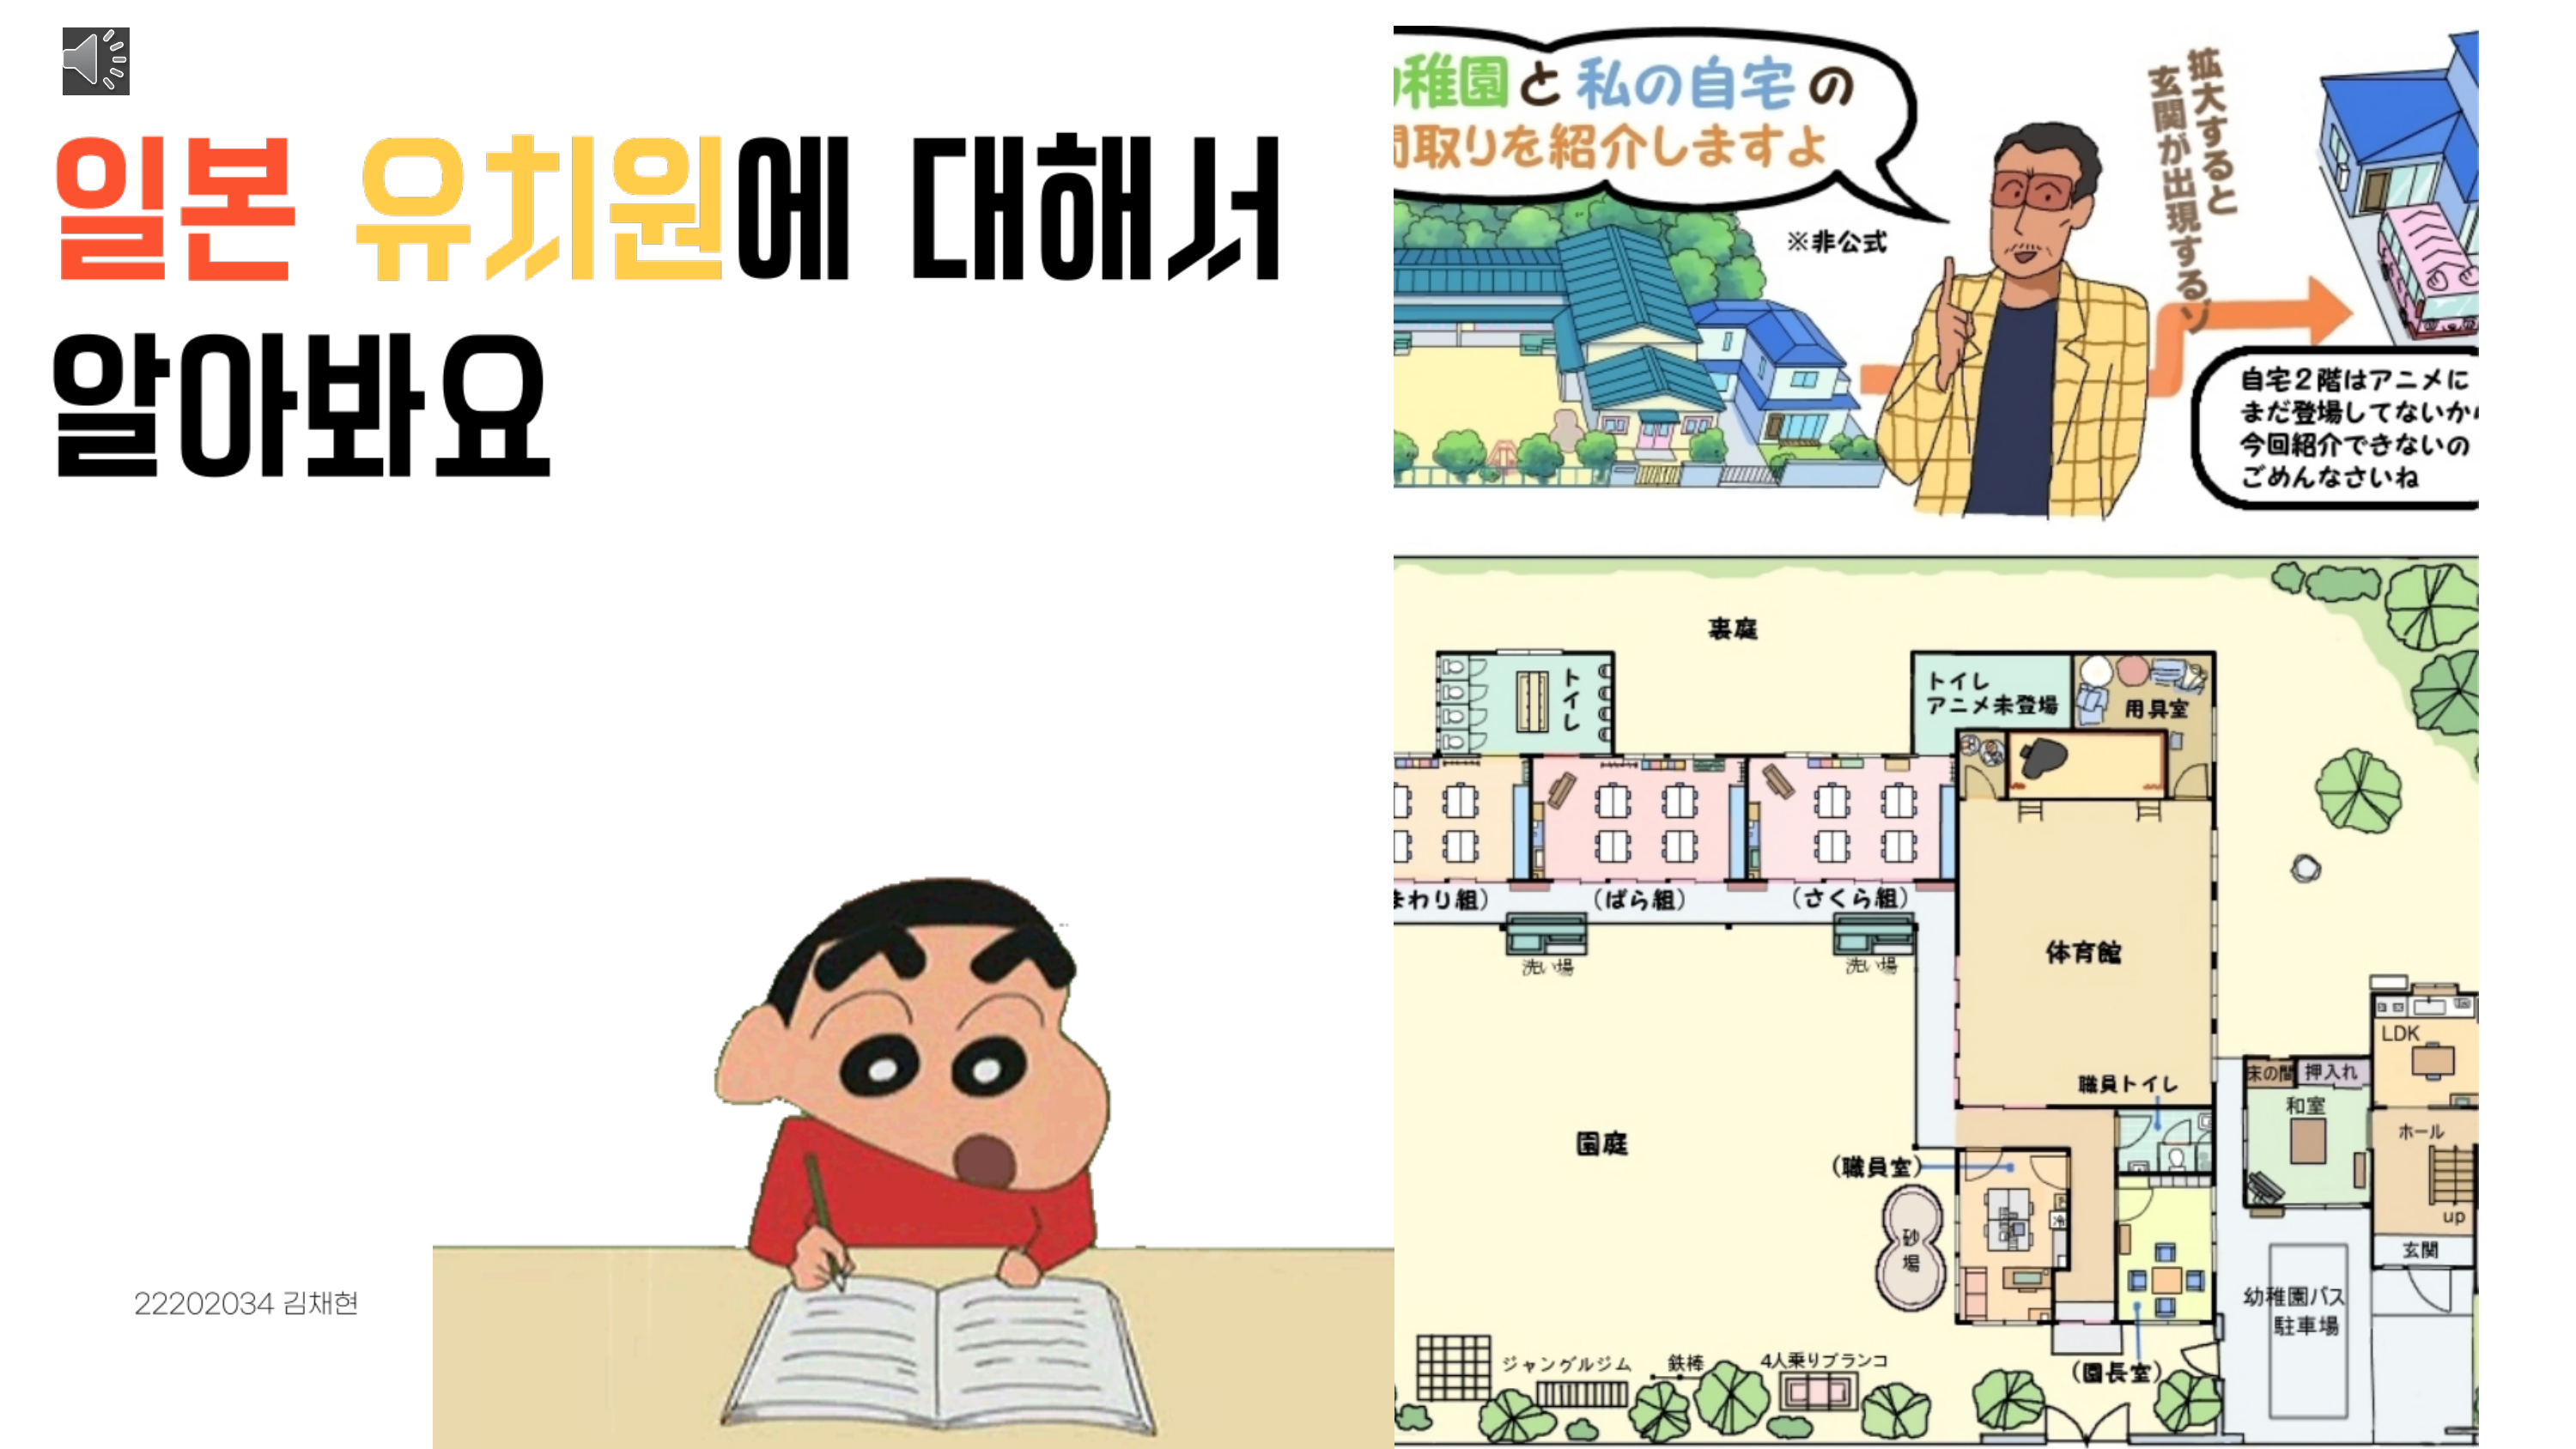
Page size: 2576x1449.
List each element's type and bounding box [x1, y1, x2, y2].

picture [130, 1276, 370, 1328]
text_box [1393, 26, 2479, 1449]
picture [433, 754, 1394, 1449]
picture [27, 27, 1348, 547]
